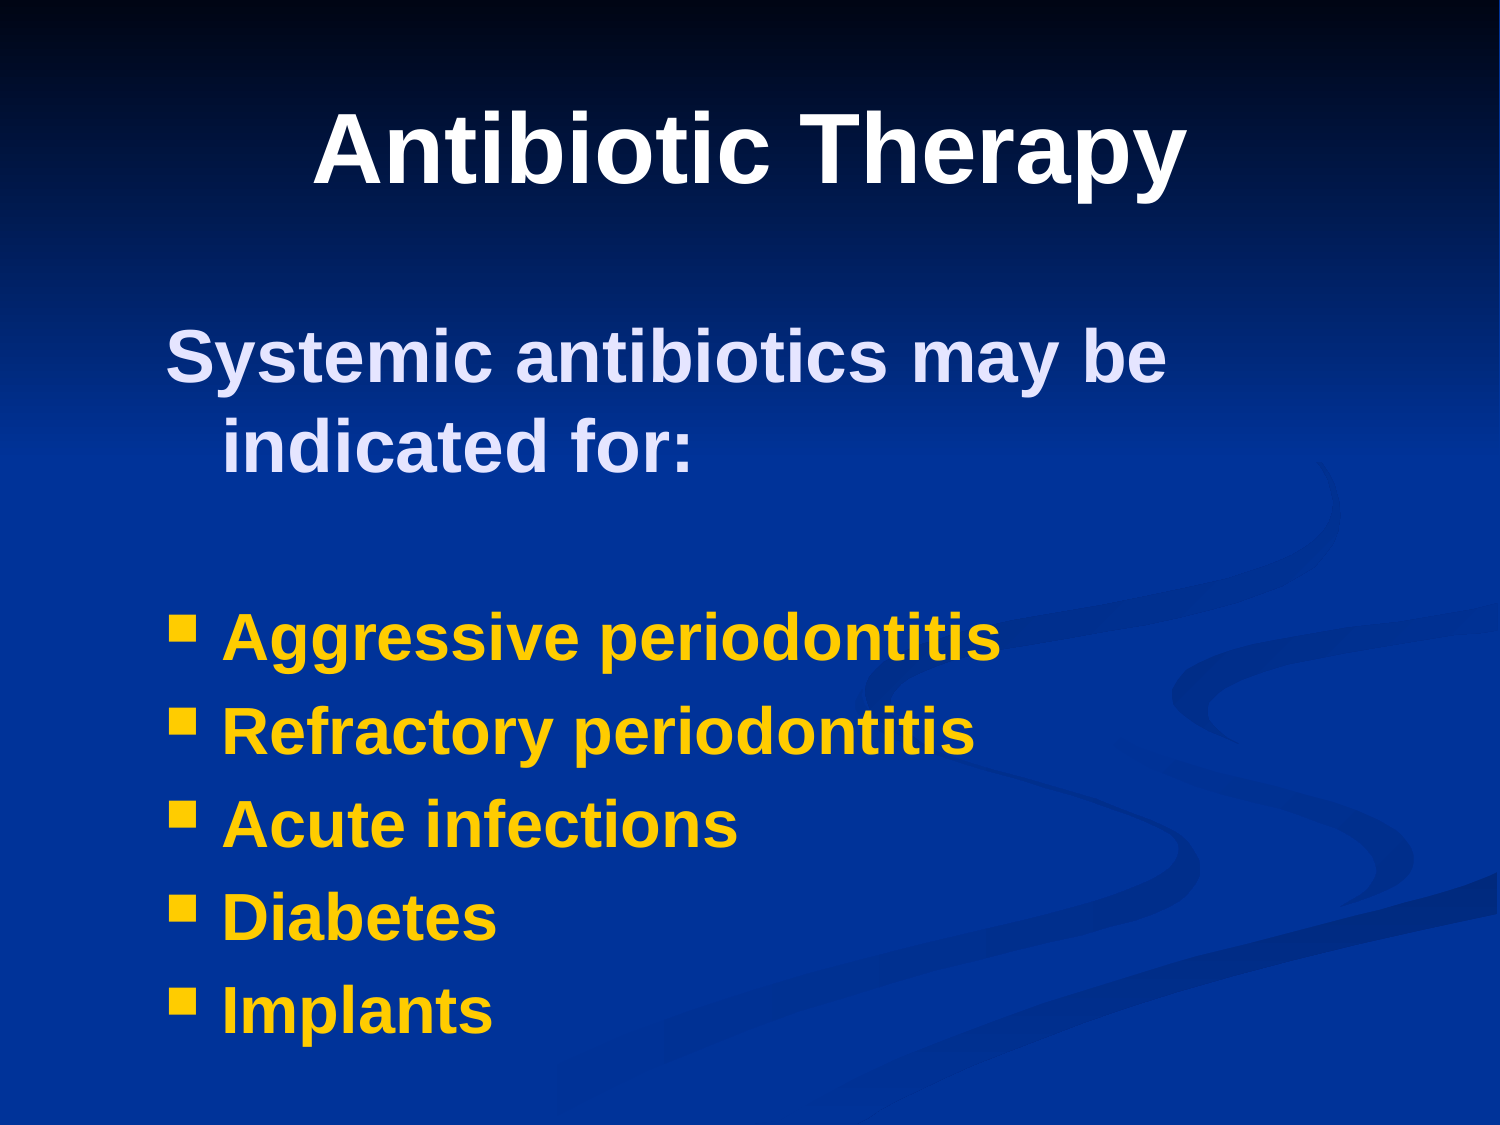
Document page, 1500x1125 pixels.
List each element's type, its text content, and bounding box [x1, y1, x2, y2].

list Systemic antibiotics may be indicated for: Aggressive periodontitis Refractory periodontitis Acute infections Diabetes Implants [149, 299, 1388, 1076]
title Antibiotic Therapy [33, 49, 1467, 238]
